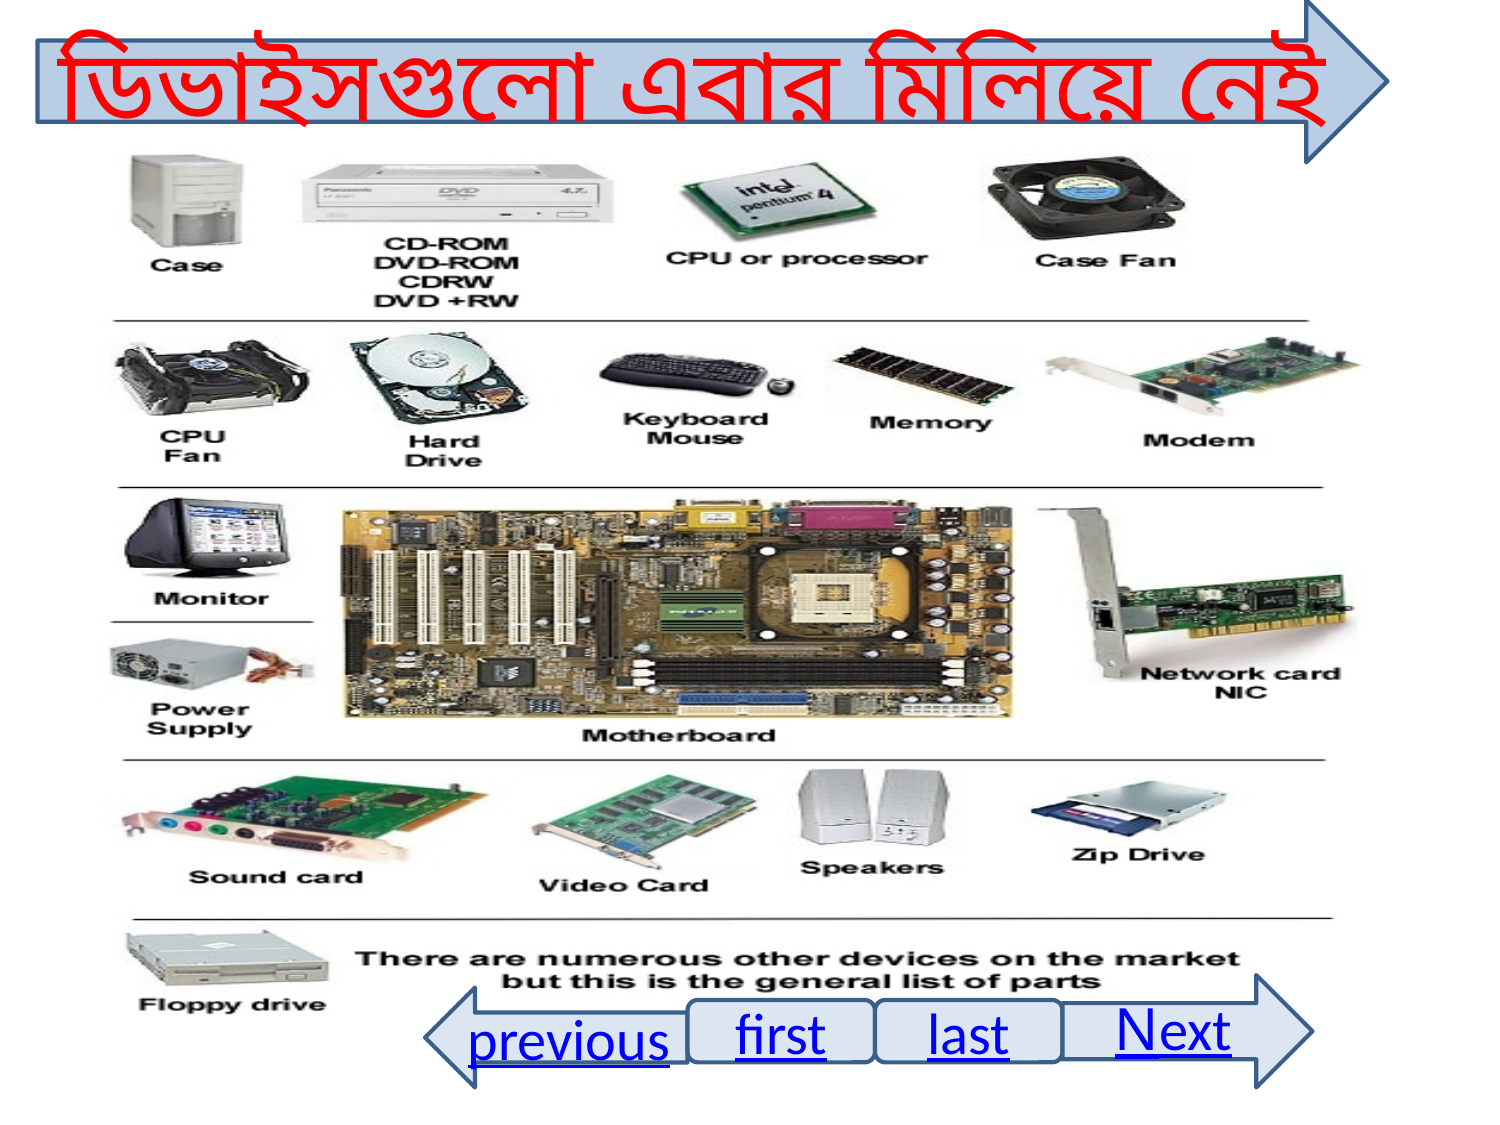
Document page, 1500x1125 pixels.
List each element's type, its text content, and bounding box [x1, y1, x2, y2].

text_box ডিভাইসগুলো এবার মিলিয়ে নেই [35, 0, 1390, 148]
text_box Next [1060, 1035, 1312, 1090]
text_box previous [422, 1035, 690, 1090]
text_box last [872, 1035, 1061, 1065]
text_box first [685, 1035, 875, 1065]
picture [99, 149, 1376, 1026]
